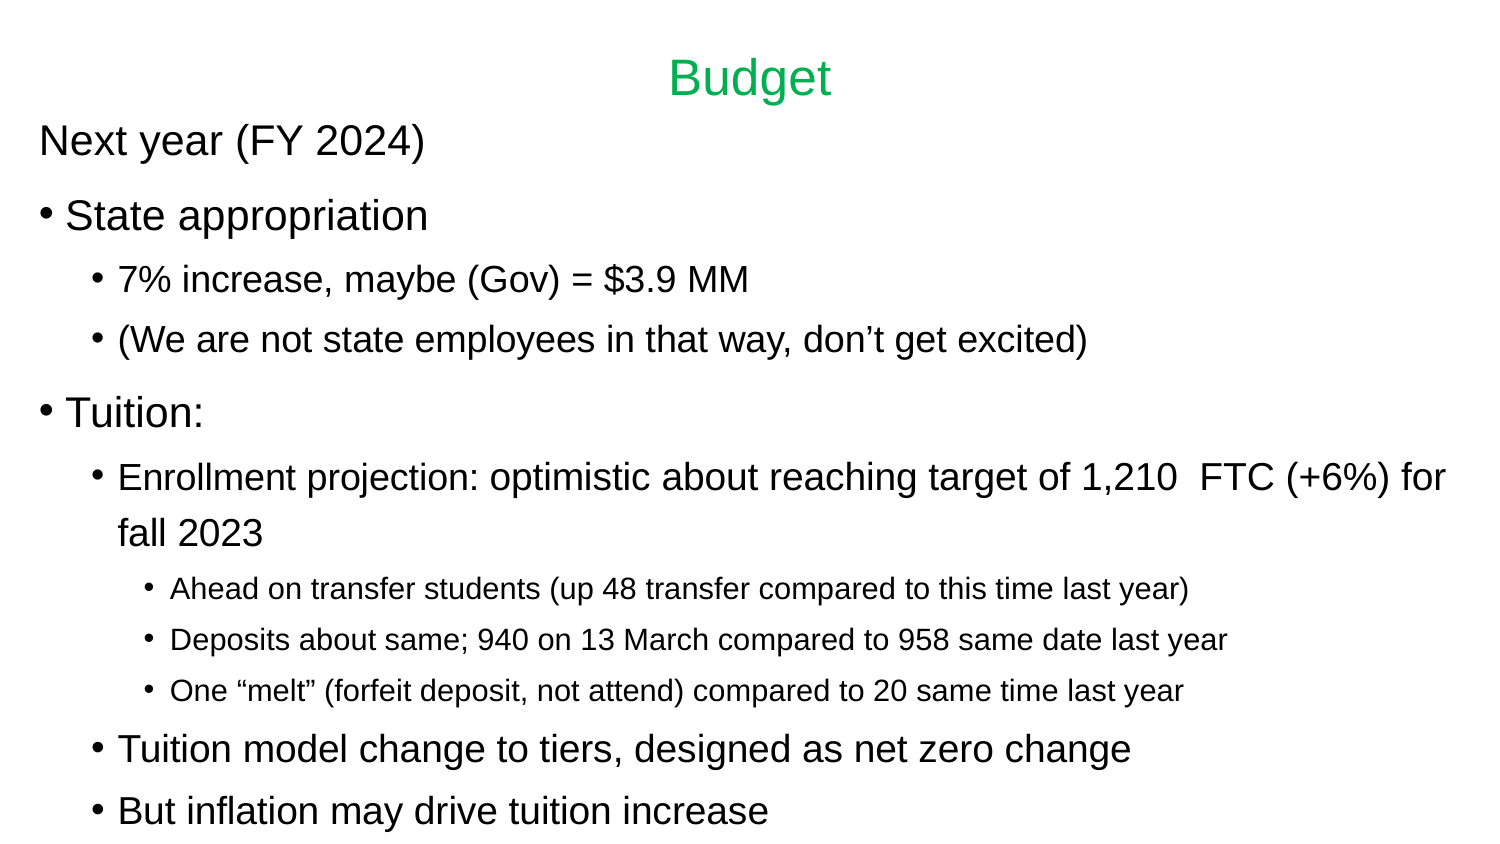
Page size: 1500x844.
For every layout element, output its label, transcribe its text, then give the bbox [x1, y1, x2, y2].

title Budget [103, 45, 1397, 96]
list Next year (FY 2024) State appropriation 7% increase, maybe (Gov) = $3.9 MM (We are not state employees in that way, don’t get excited) Tuition: Enrollment projection: optimistic about reaching target of 1,210 FTC (+6%) for fall 2023 Ahead on transfer students (up 48 transfer compared to this time last year) Deposits about same; 940 on 13 March compared to 958 same date last year One “melt” (forfeit deposit, not attend) compared to 20 same time last year Tuition model change to tiers, designed as net zero change But inflation may drive tuition increase [27, 96, 1473, 844]
